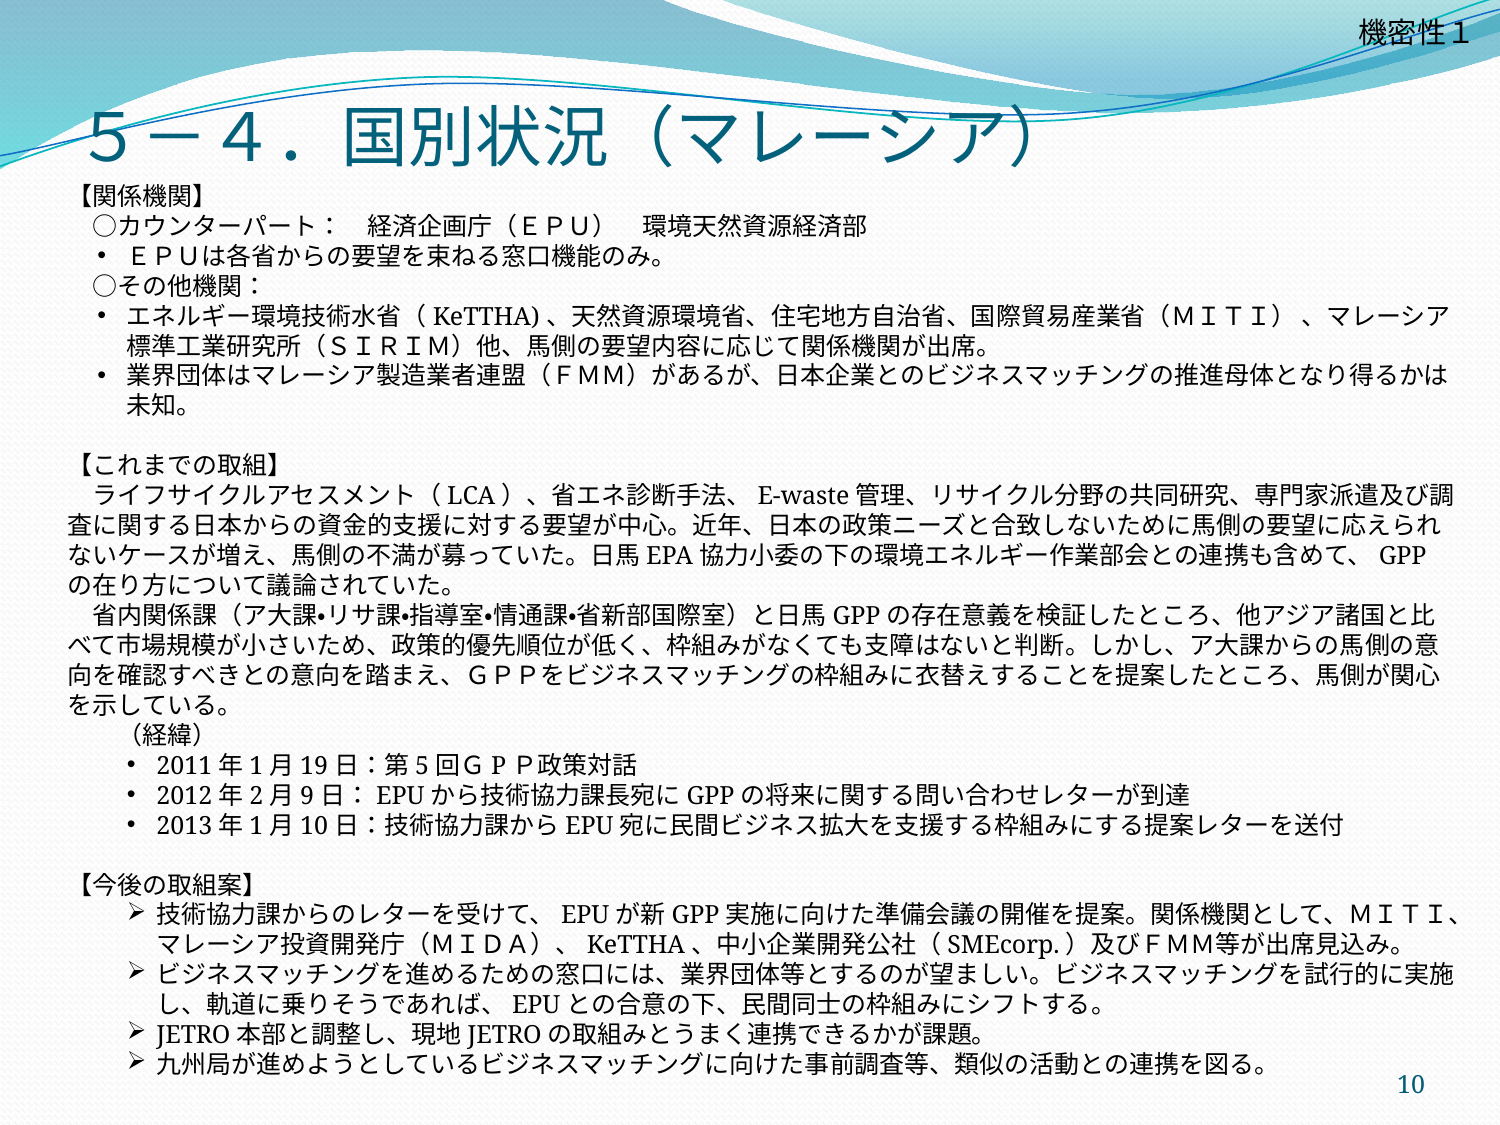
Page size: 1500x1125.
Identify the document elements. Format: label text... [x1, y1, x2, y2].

title ５－４．国別状況（マレーシア） [75, 4, 1438, 173]
slide_number 10 [1299, 1042, 1425, 1103]
text_box 【関係機関】 ○カウンターパート： 経済企画庁（ＥＰＵ） 環境天然資源経済部 ＥＰＵは各省からの要望を束ねる窓口機能のみ。 ○その他機関： エネルギー環境技術水省（KeTTHA)、天然資源環境省、住宅地方自治省、国際貿易産業省（ＭＩＴＩ） 、マレーシア標準工業研究所（ＳＩＲＩＭ）他、馬側の要望内容に応じて関係機関が出席。 業界団体はマレーシア製造業者連盟（ＦＭＭ）があるが、日本企業とのビジネスマッチングの推進母体となり得るかは未知。 【これまでの取組】 ライフサイクルアセスメント（LCA）、省エネ診断手法、E-waste管理、リサイクル分野の共同研究、専門家派遣及び調査に関する日本からの資金的支援に対する要望が中心。近年、日本の政策ニーズと合致しないために馬側の要望に応えられないケースが増え、馬側の不満が募っていた。日馬EPA協力小委の下の環境エネルギー作業部会との連携も含めて、GPPの在り方について議論されていた。 省内関係課（ア大課・リサ課・指導室・情通課・省新部国際室）と日馬GPPの存在意義を検証したところ、他アジア諸国と比べて市場規模が小さいため、政策的優先順位が低く、枠組みがなくても支障はないと判断。しかし、ア大課からの馬側の意向を確認すべきとの意向を踏まえ、ＧＰＰをビジネスマッチングの枠組みに衣替えすることを提案したところ、馬側が関心を示している。 （経緯） 2011年1月19日：第5回ＧPＰ政策対話 2012年2月9日：EPUから技術協力課長宛にGPPの将来に関する問い合わせレターが到達 2013年1月10日：技術協力課からEPU宛に民間ビジネス拡大を支援する枠組みにする提案レターを送付 【今後の取組案】 技術協力課からのレターを受けて、EPUが新GPP実施に向けた準備会議の開催を提案。関係機関として、ＭＩＴＩ、マレーシア投資開発庁（ＭＩＤＡ）、KeTTHA、中小企業開発公社（SMEcorp.）及びＦＭＭ等が出席見込み。 ビジネスマッチングを進めるための窓口には、業界団体等とするのが望ましい。ビジネスマッチングを試行的に実施し、軌道に乗りそうであれば、EPUとの合意の下、民間同士の枠組みにシフトする。 JETRO本部と調整し、現地JETROの取組みとうまく連携できるかが課題。 九州局が進めようとしているビジネスマッチングに向けた事前調査等、類似の活動との連携を図る。 [53, 173, 1471, 1087]
